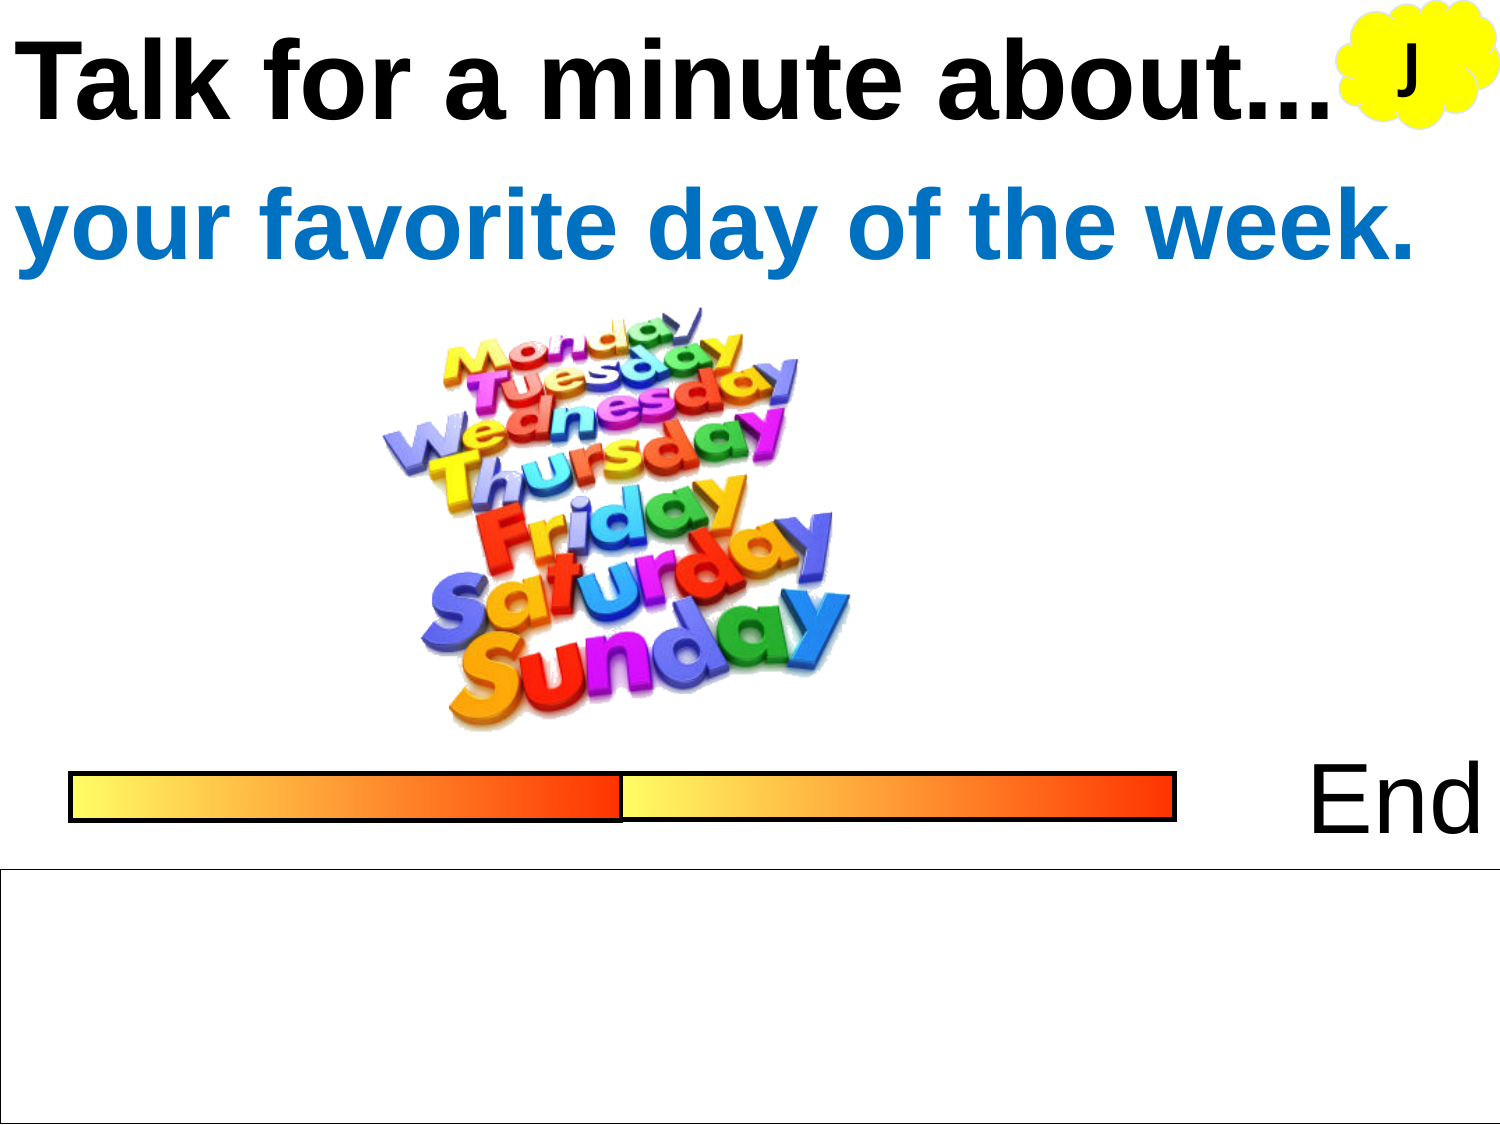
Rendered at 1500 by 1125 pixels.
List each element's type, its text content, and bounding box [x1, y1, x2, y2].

text_box [621, 773, 1175, 820]
text_box [70, 773, 622, 821]
text_box Talk for a minute about... [0, 0, 1500, 150]
text_box J [1335, 0, 1500, 130]
picture [374, 280, 859, 764]
text_box End [1292, 726, 1500, 862]
text_box your favorite day of the week. [0, 152, 1500, 288]
